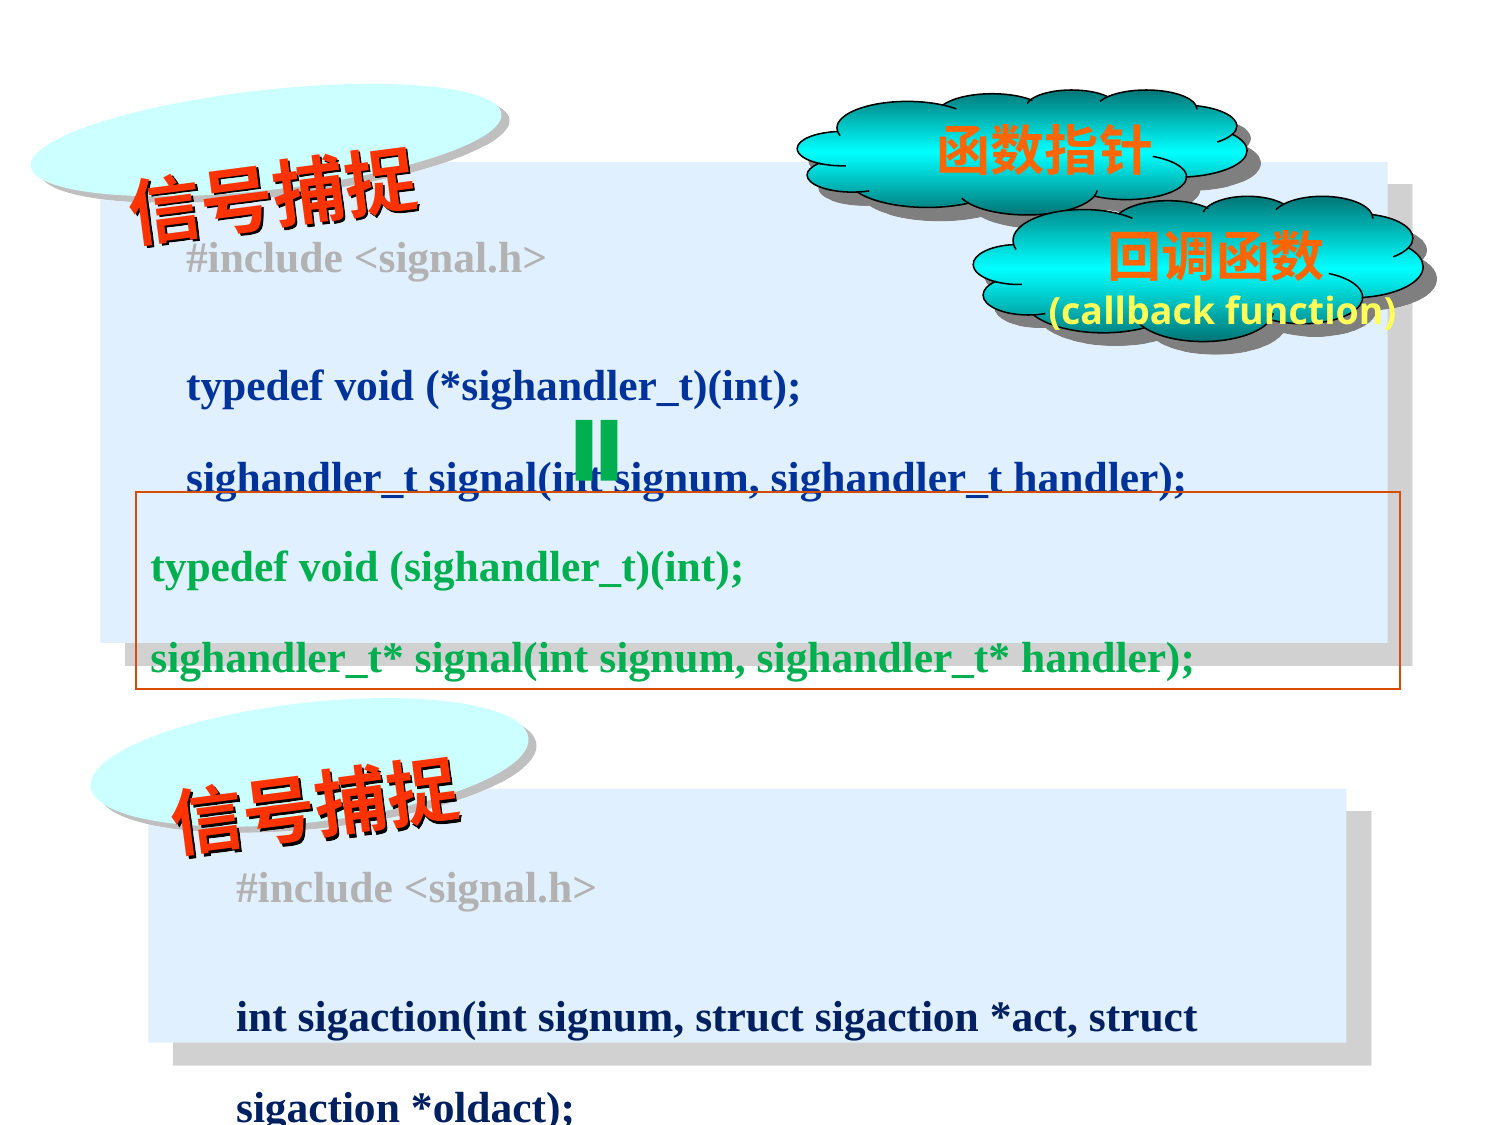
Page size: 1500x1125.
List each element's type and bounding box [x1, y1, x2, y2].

text_box [135, 408, 1400, 629]
text_box [88, 688, 1365, 1048]
text_box [796, 89, 1248, 216]
text_box [29, 77, 1400, 644]
text_box [972, 196, 1424, 342]
